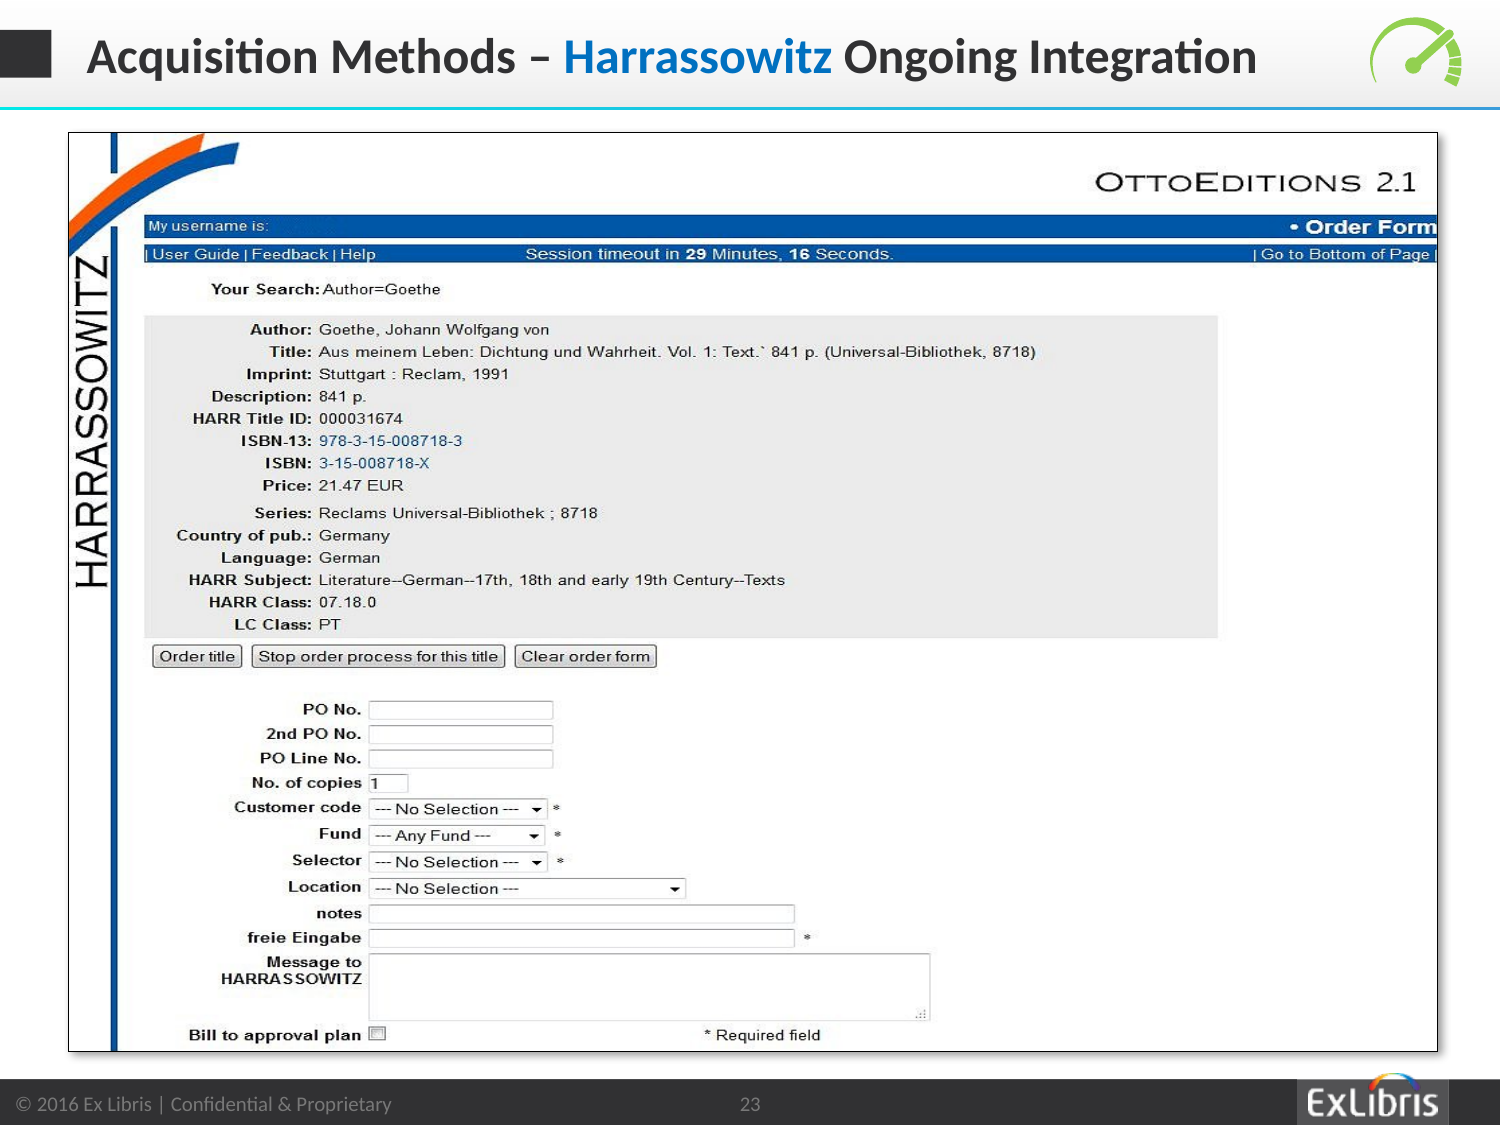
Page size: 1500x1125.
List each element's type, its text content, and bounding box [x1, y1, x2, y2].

slide_number 23 [662, 1073, 838, 1125]
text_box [1366, 16, 1462, 87]
picture [1308, 1073, 1438, 1122]
title Acquisition Methods – Harrassowitz Ongoing Integration [71, 18, 1410, 97]
picture [68, 132, 1438, 1052]
